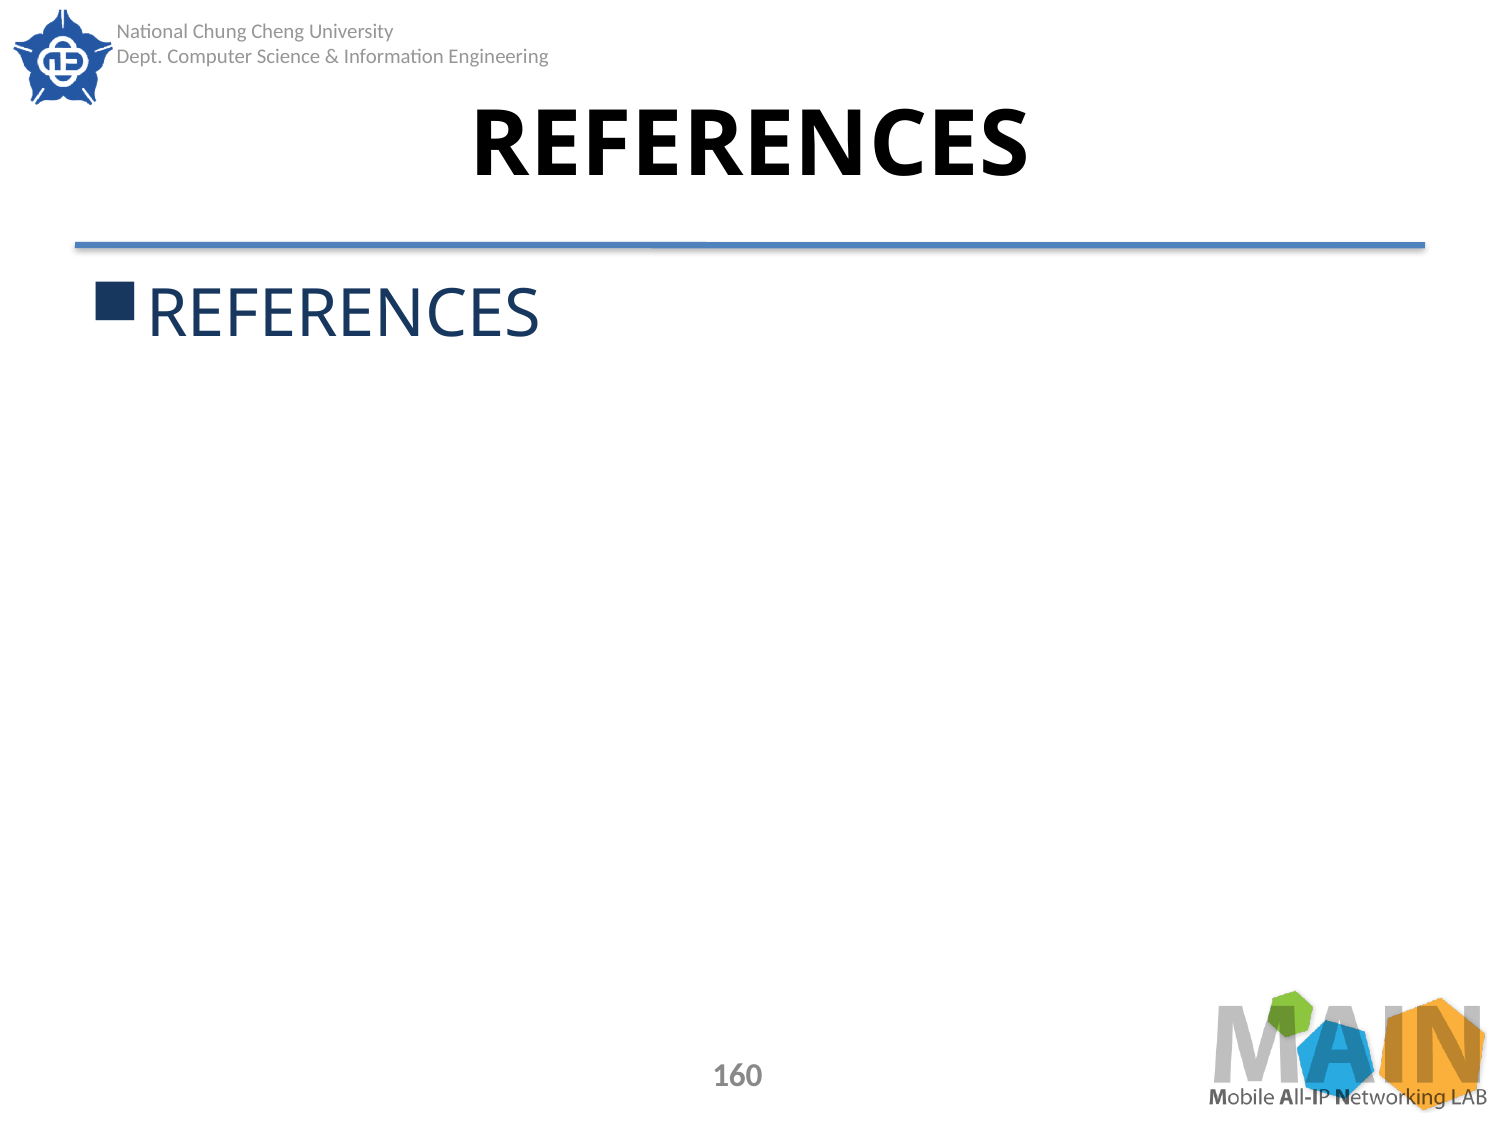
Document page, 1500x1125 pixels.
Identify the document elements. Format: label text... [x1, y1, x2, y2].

title REFERENCES [75, 45, 1425, 233]
slide_number 160 [562, 1042, 913, 1103]
list REFERENCES [75, 262, 1425, 1005]
picture [0, 0, 126, 113]
picture [1050, 987, 1488, 1113]
